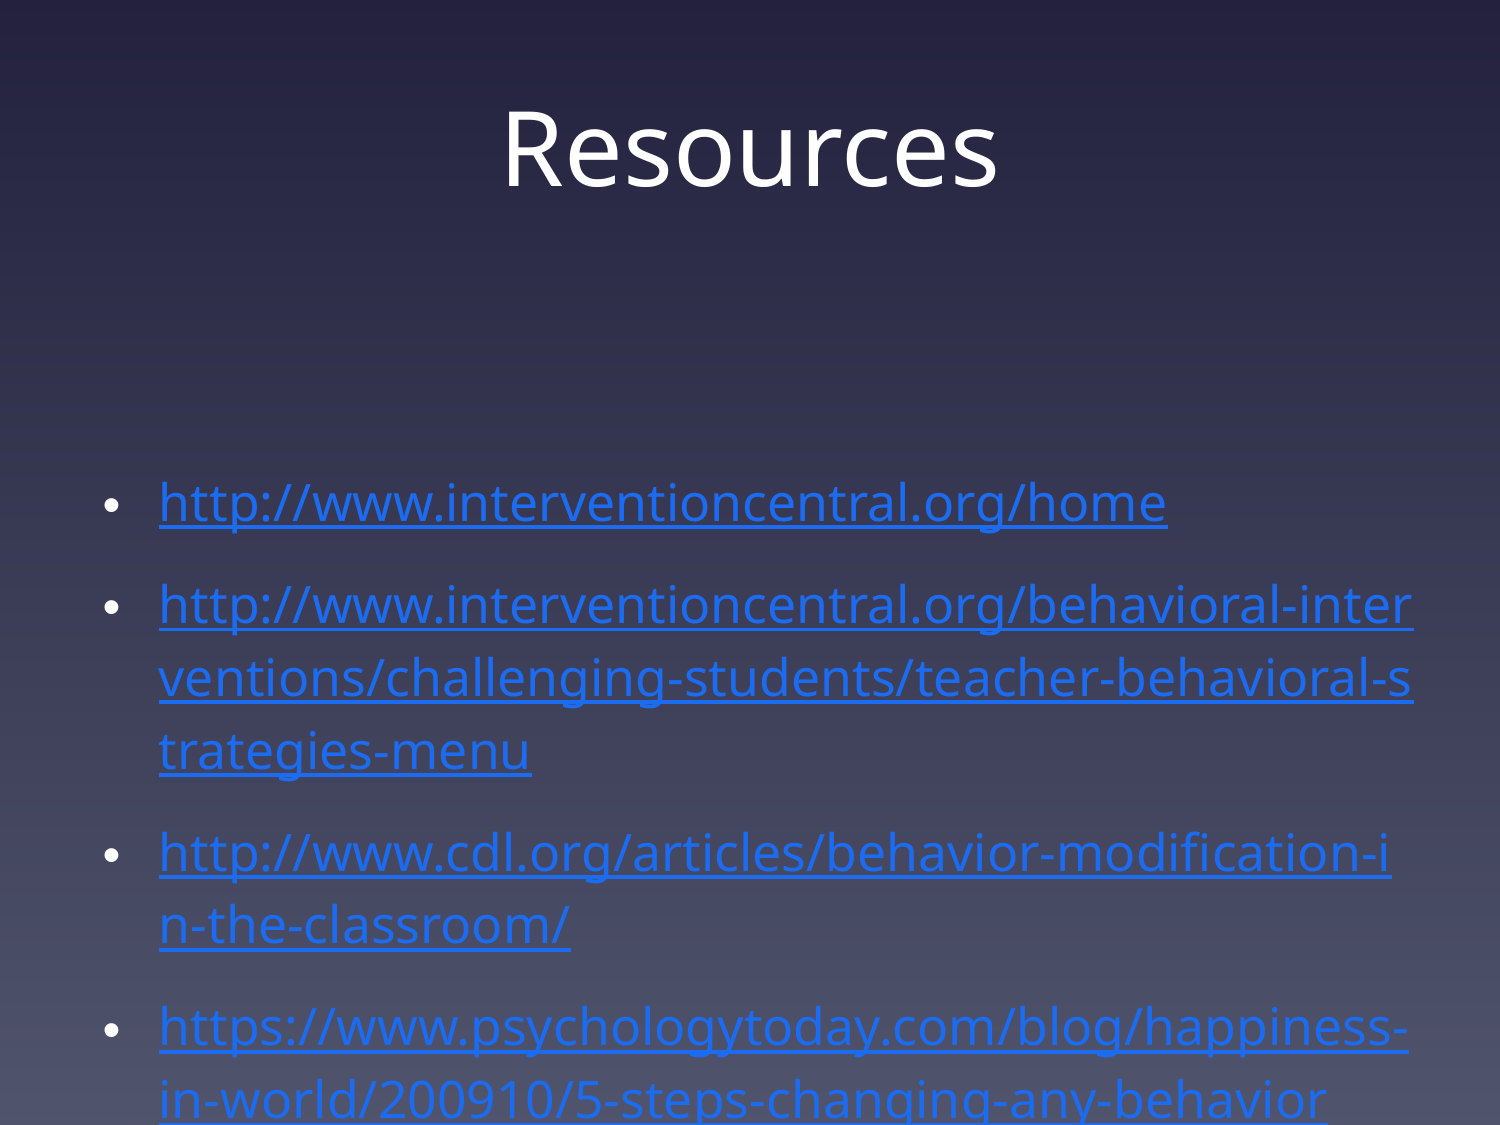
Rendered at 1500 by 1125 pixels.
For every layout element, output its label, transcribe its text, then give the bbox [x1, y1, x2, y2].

title Resources [75, 75, 1425, 263]
list http://www.interventioncentral.org/home http://www.interventioncentral.org/behavioral-interventions/challenging-students/teacher-behavioral-strategies-menu http://www.cdl.org/articles/behavior-modification-in-the-classroom/ https://www.psychologytoday.com/blog/happiness-in-world/200910/5-steps-changing-any-behavior [87, 367, 1438, 1110]
